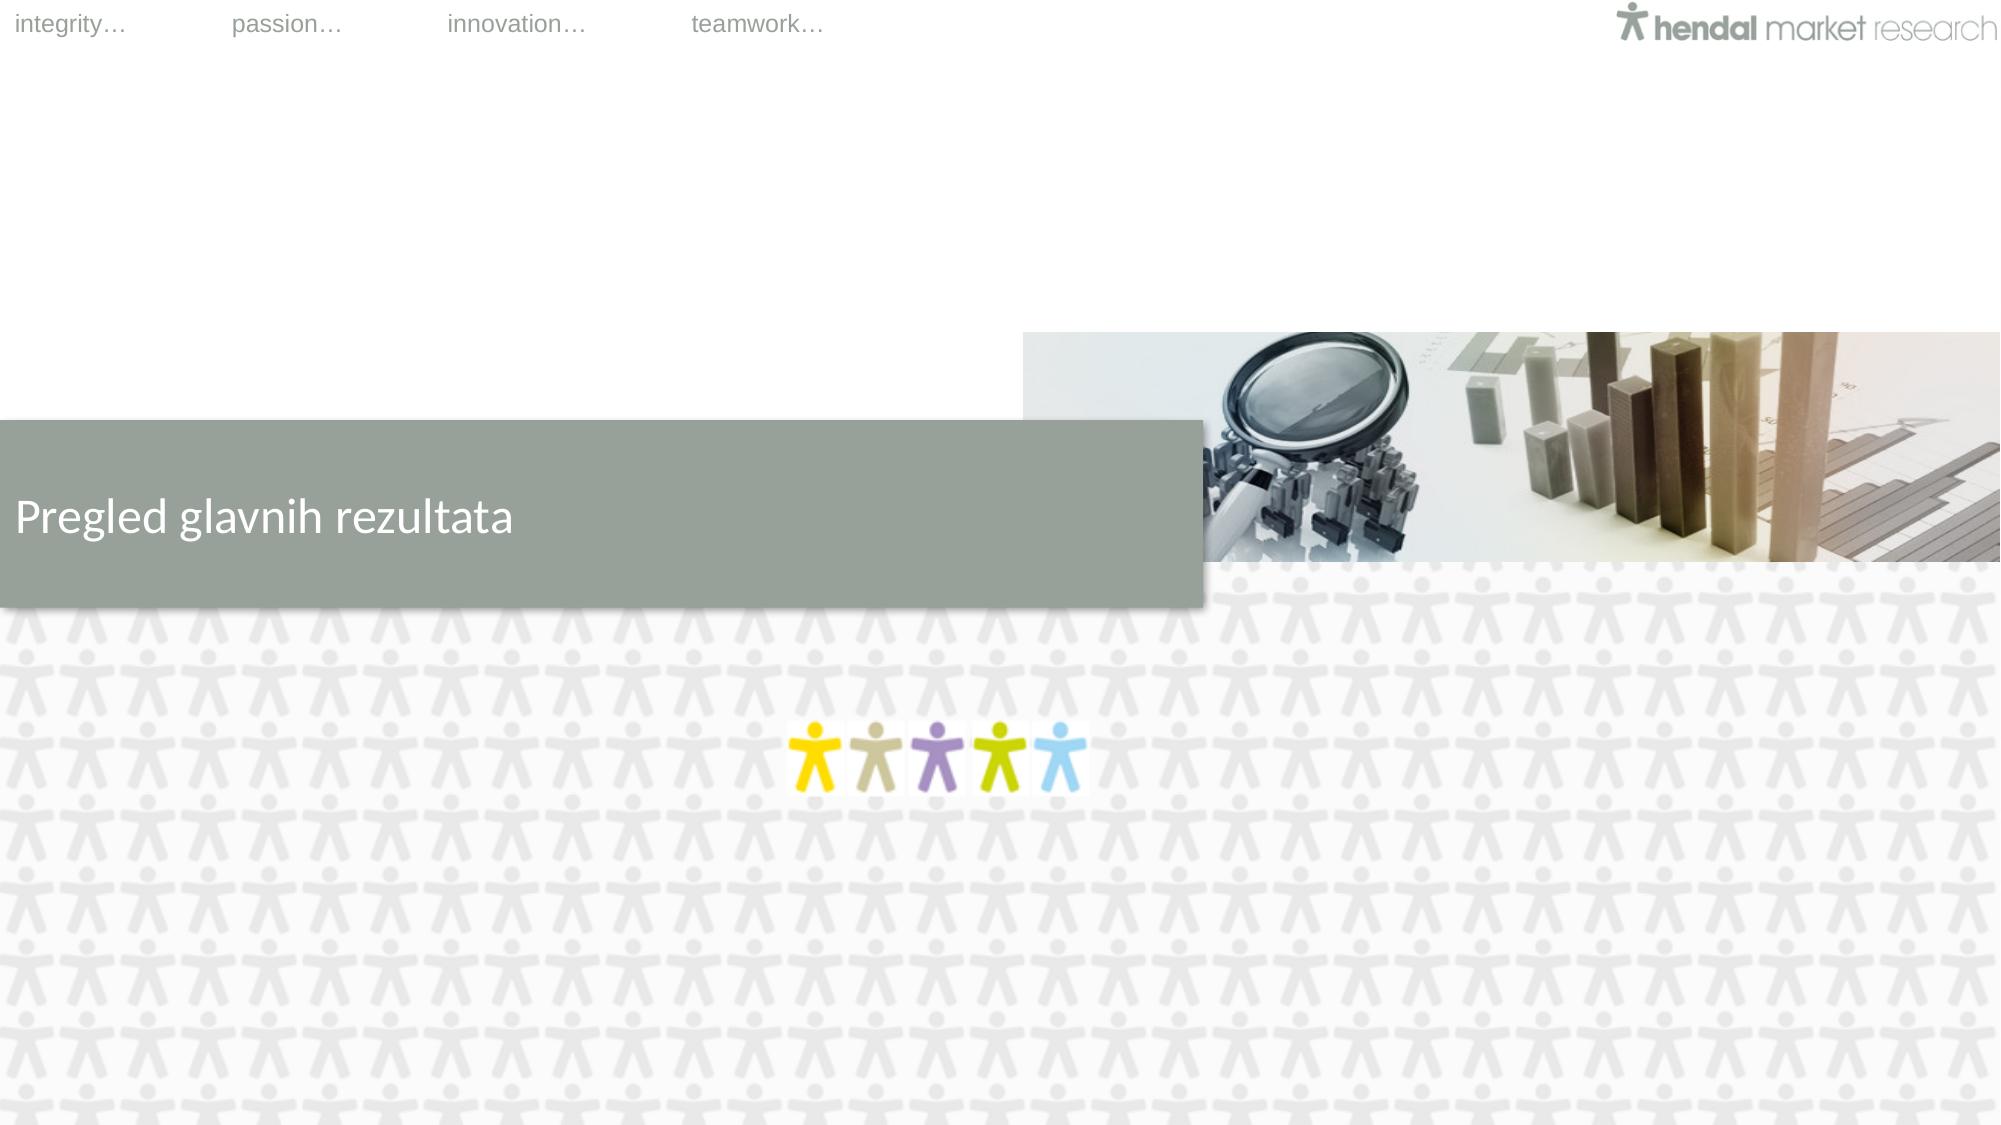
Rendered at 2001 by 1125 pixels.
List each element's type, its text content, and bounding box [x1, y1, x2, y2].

picture [0, 0, 2001, 1125]
title Pregled glavnih rezultata [0, 419, 1204, 608]
